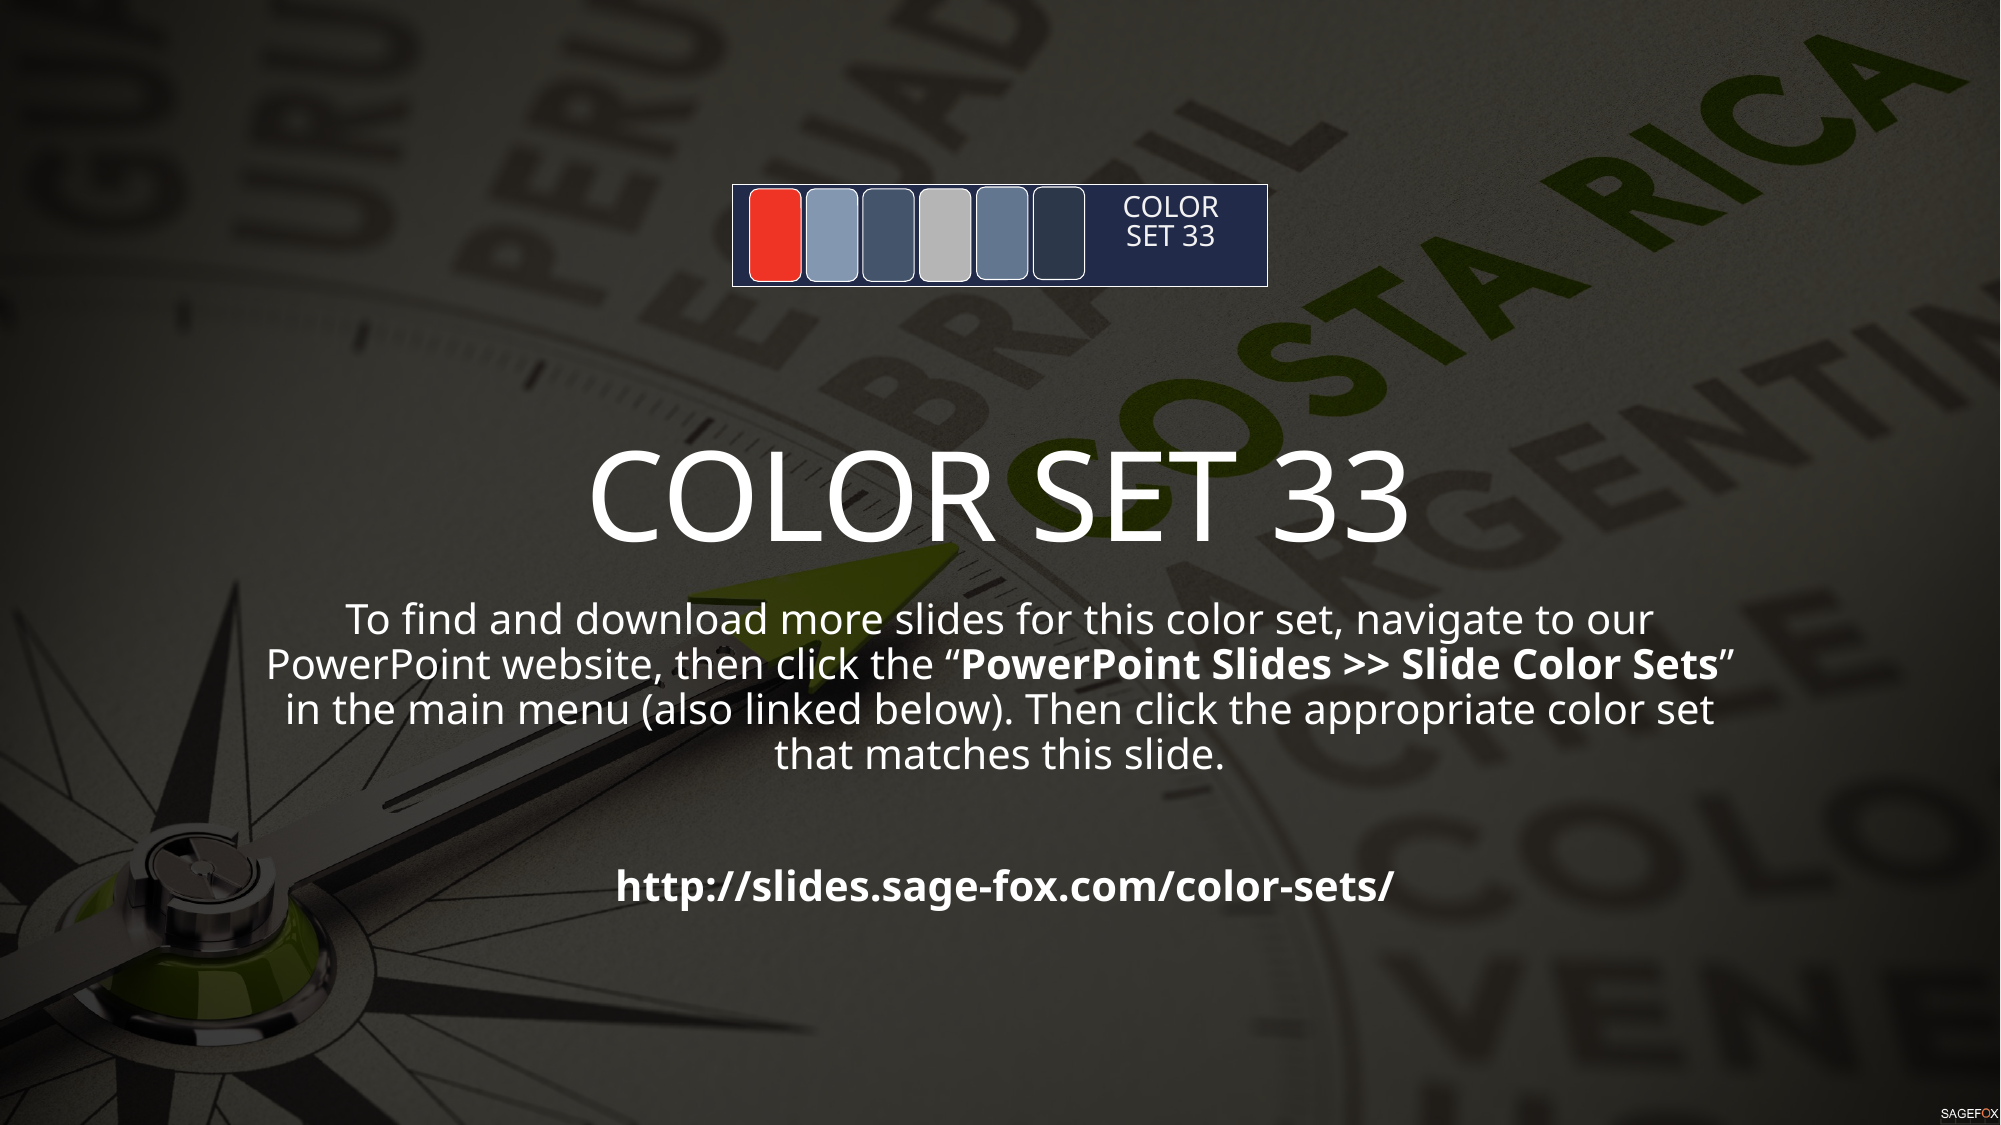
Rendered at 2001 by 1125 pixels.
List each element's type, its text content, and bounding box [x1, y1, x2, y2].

picture [0, 0, 2001, 1125]
subtitle To find and download more slides for this color set, navigate to our PowerPoint website, then click the “PowerPoint Slides >> Slide Color Sets” in the main menu (also linked below). Then click the appropriate color set that matches this slide. http://slides.sage-fox.com/color-sets/ [249, 590, 1750, 863]
title COLOR SET 33 [249, 184, 1750, 576]
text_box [732, 184, 1268, 290]
